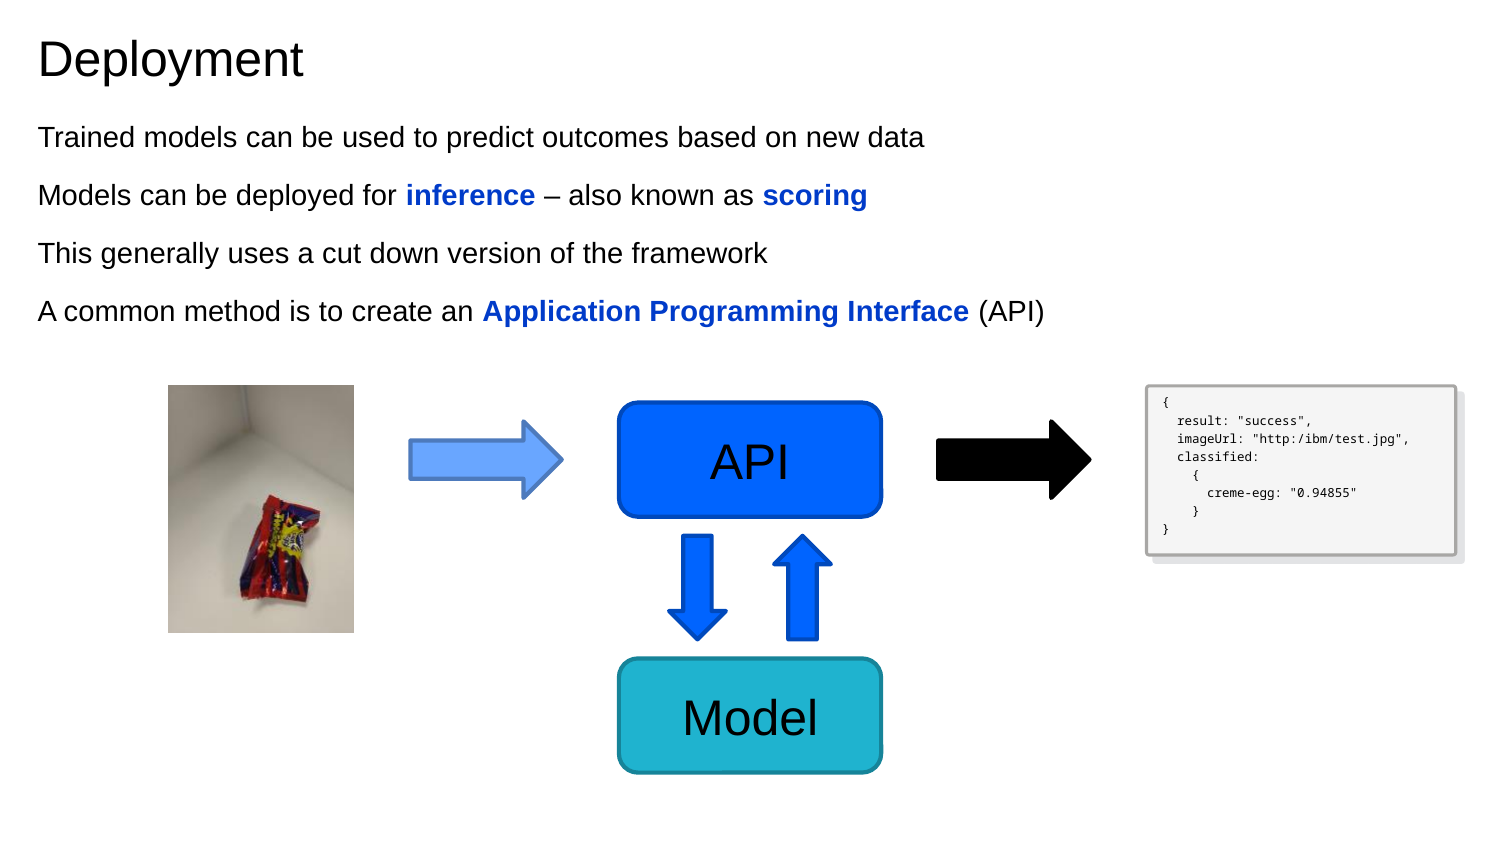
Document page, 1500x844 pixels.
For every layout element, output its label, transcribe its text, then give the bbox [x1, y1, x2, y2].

text_box API [616, 400, 884, 519]
list Trained models can be used to predict outcomes based on new data Models can be deployed for inference – also known as scoring This generally uses a cut down version of the framework A common method is to create an Application Programming Interface (API) [37, 118, 1463, 770]
text_box [772, 533, 833, 642]
title Deployment [37, 33, 713, 118]
text_box [408, 419, 564, 500]
text_box [667, 533, 728, 642]
text_box [936, 419, 1092, 500]
text_box Model [616, 656, 884, 775]
picture [168, 385, 354, 633]
text_box { result: "success", imageUrl: "http:/ibm/test.jpg", classified: { creme-egg: "0.94855" } } [1146, 385, 1456, 556]
